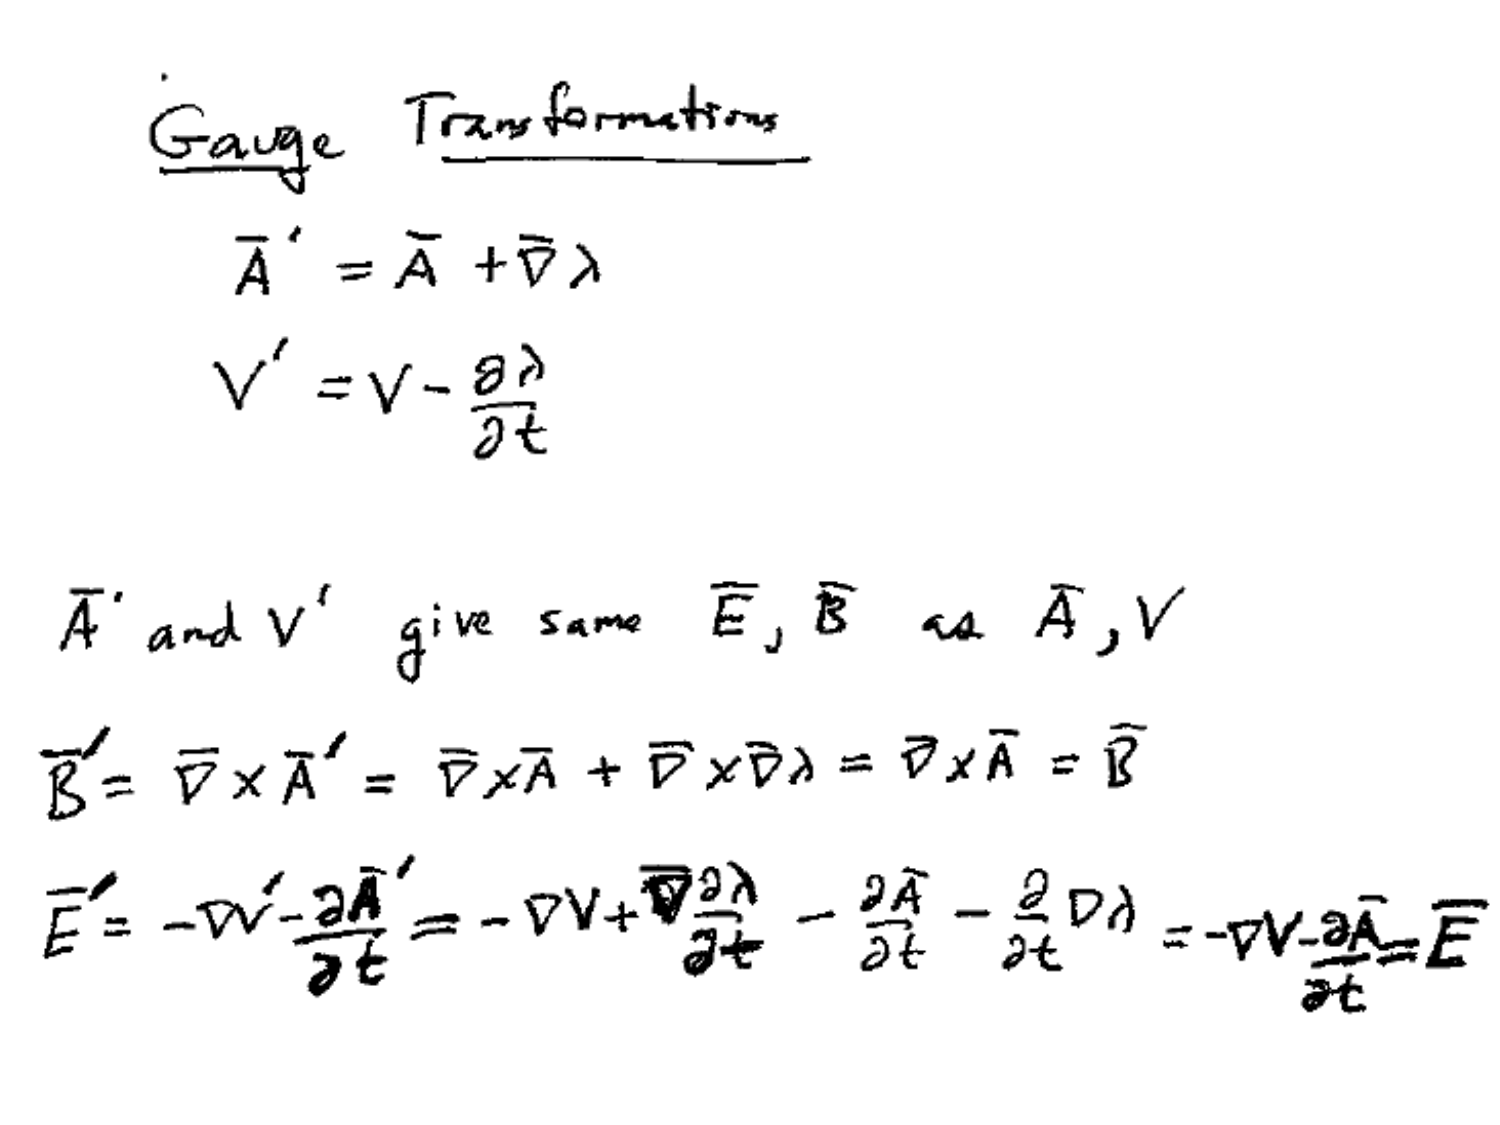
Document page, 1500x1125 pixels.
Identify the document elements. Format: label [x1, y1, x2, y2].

picture [117, 65, 819, 488]
picture [0, 539, 1500, 1029]
